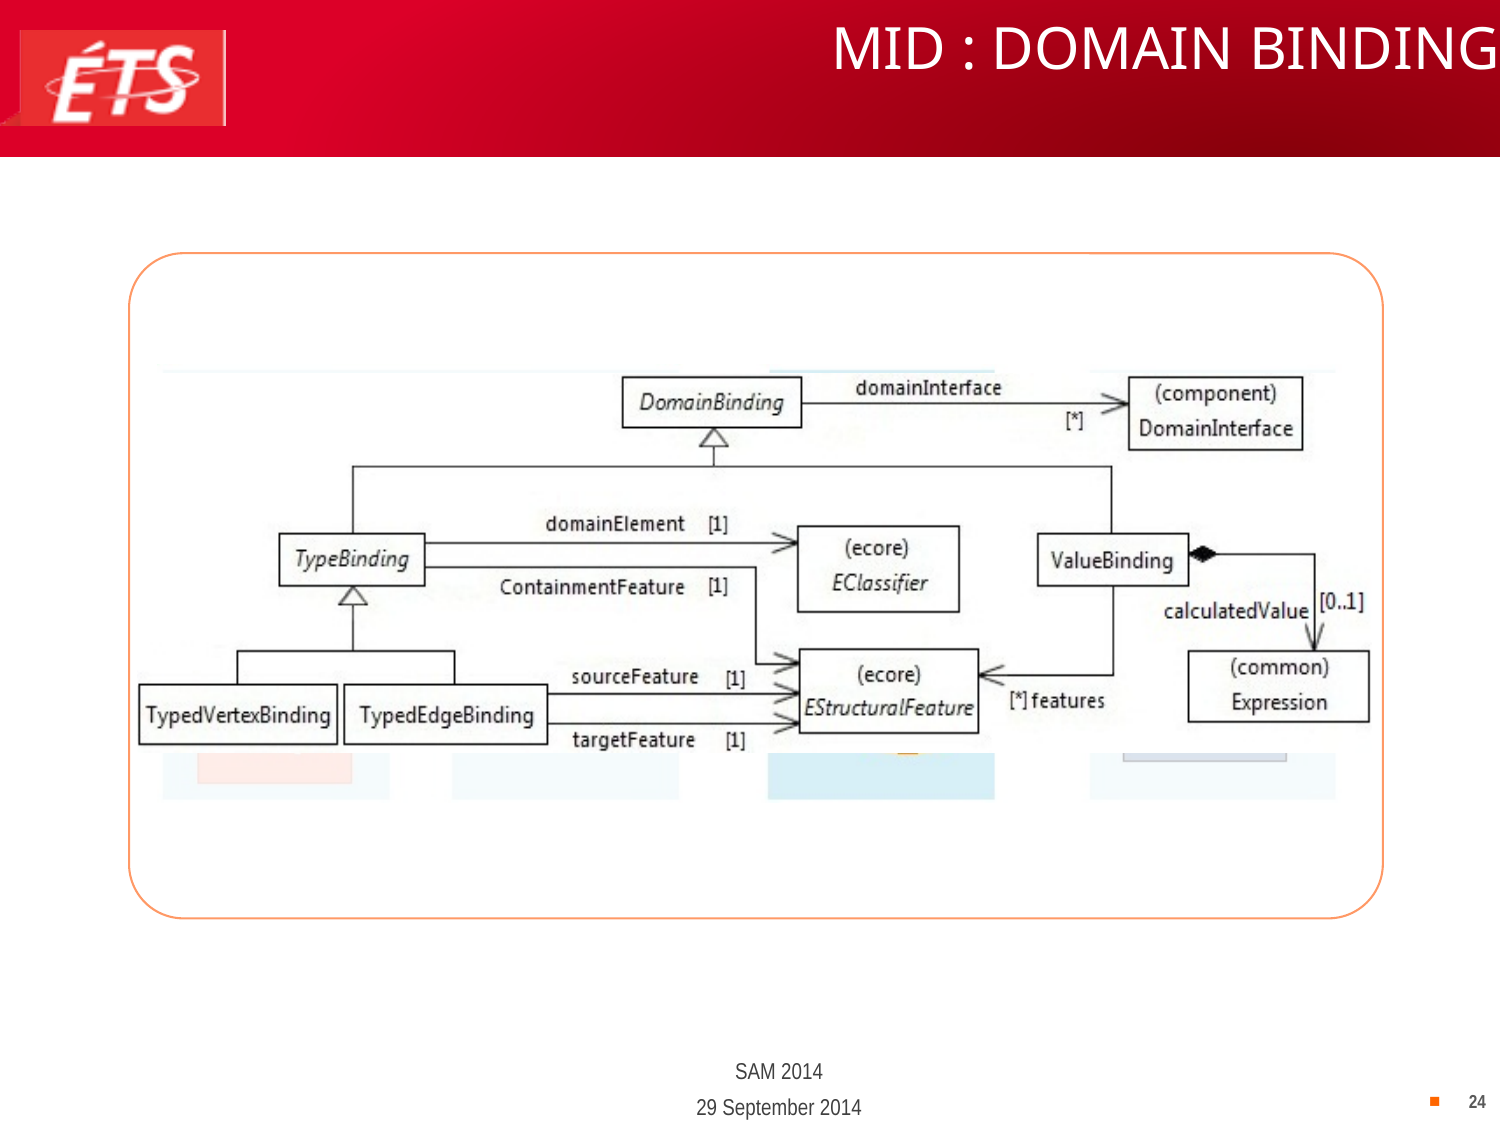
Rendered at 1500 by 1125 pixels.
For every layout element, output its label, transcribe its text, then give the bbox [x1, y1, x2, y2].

picture [0, 0, 1500, 157]
list SAM 2014 29 September 2014 [425, 1056, 981, 1124]
title MID : Domain Binding [277, 0, 1500, 93]
picture [137, 364, 1372, 803]
